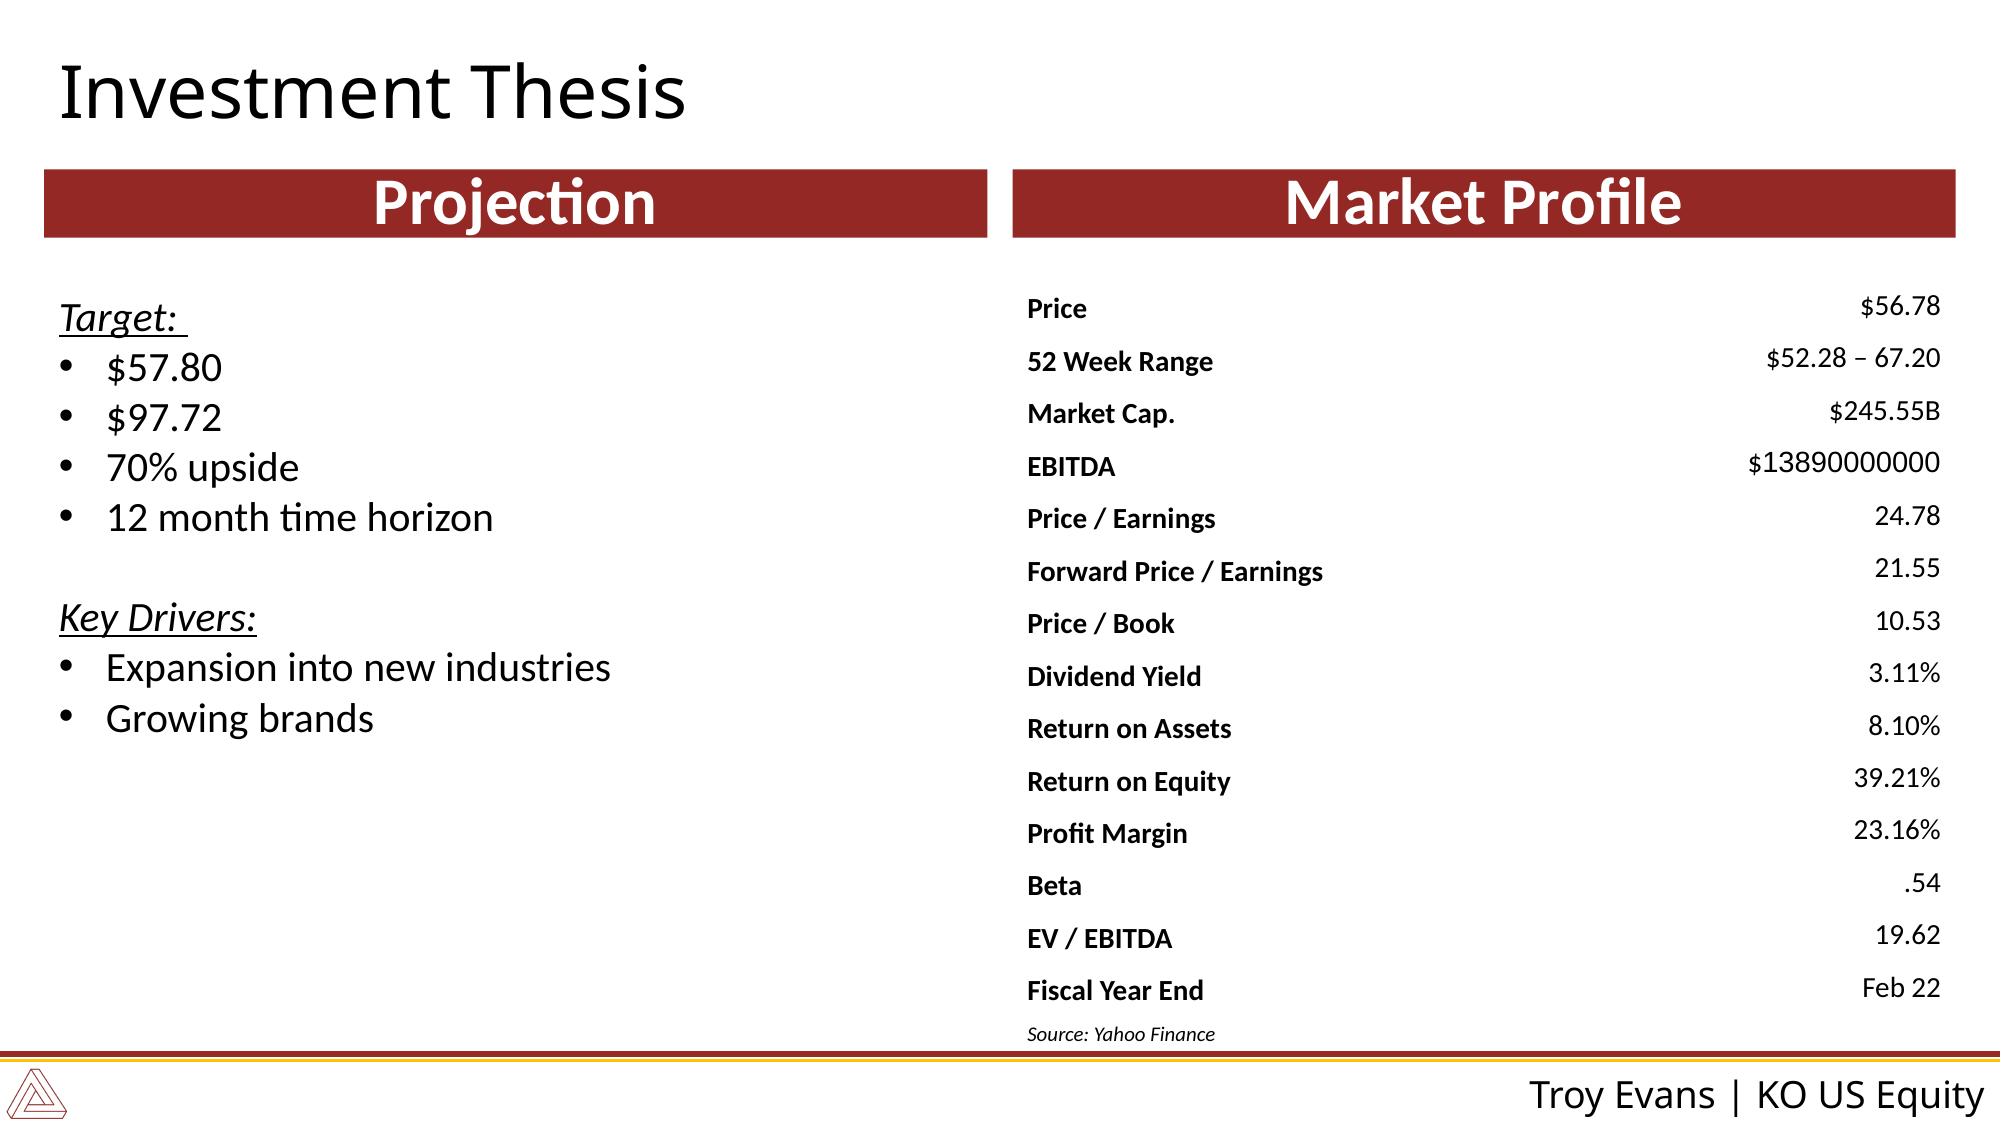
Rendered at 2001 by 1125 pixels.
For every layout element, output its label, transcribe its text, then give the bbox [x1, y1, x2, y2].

text_box $56.78 $52.28 – 67.20 $245.55B $13890000000 24.78 21.55 10.53 3.11% 8.10% 39.21% 23.16% .54 19.62 Feb 22 [1476, 261, 1956, 1063]
picture [0, 1058, 75, 1125]
title Investment Thesis [44, 47, 1956, 143]
list Projection [44, 169, 988, 238]
list Troy Evans | KO US Equity [93, 1068, 2000, 1125]
text_box Price 52 Week Range Market Cap. EBITDA Price / Earnings Forward Price / Earnings Price / Book Dividend Yield Return on Assets Return on Equity Profit Margin Beta EV / EBITDA Fiscal Year End [1012, 264, 1476, 1013]
text_box Target: $57.80 $97.72 70% upside 12 month time horizon Key Drivers: Expansion into new industries Growing brands [44, 282, 988, 748]
list Market Profile [1012, 169, 1956, 238]
text_box Source: Yahoo Finance [1012, 1013, 1558, 1053]
